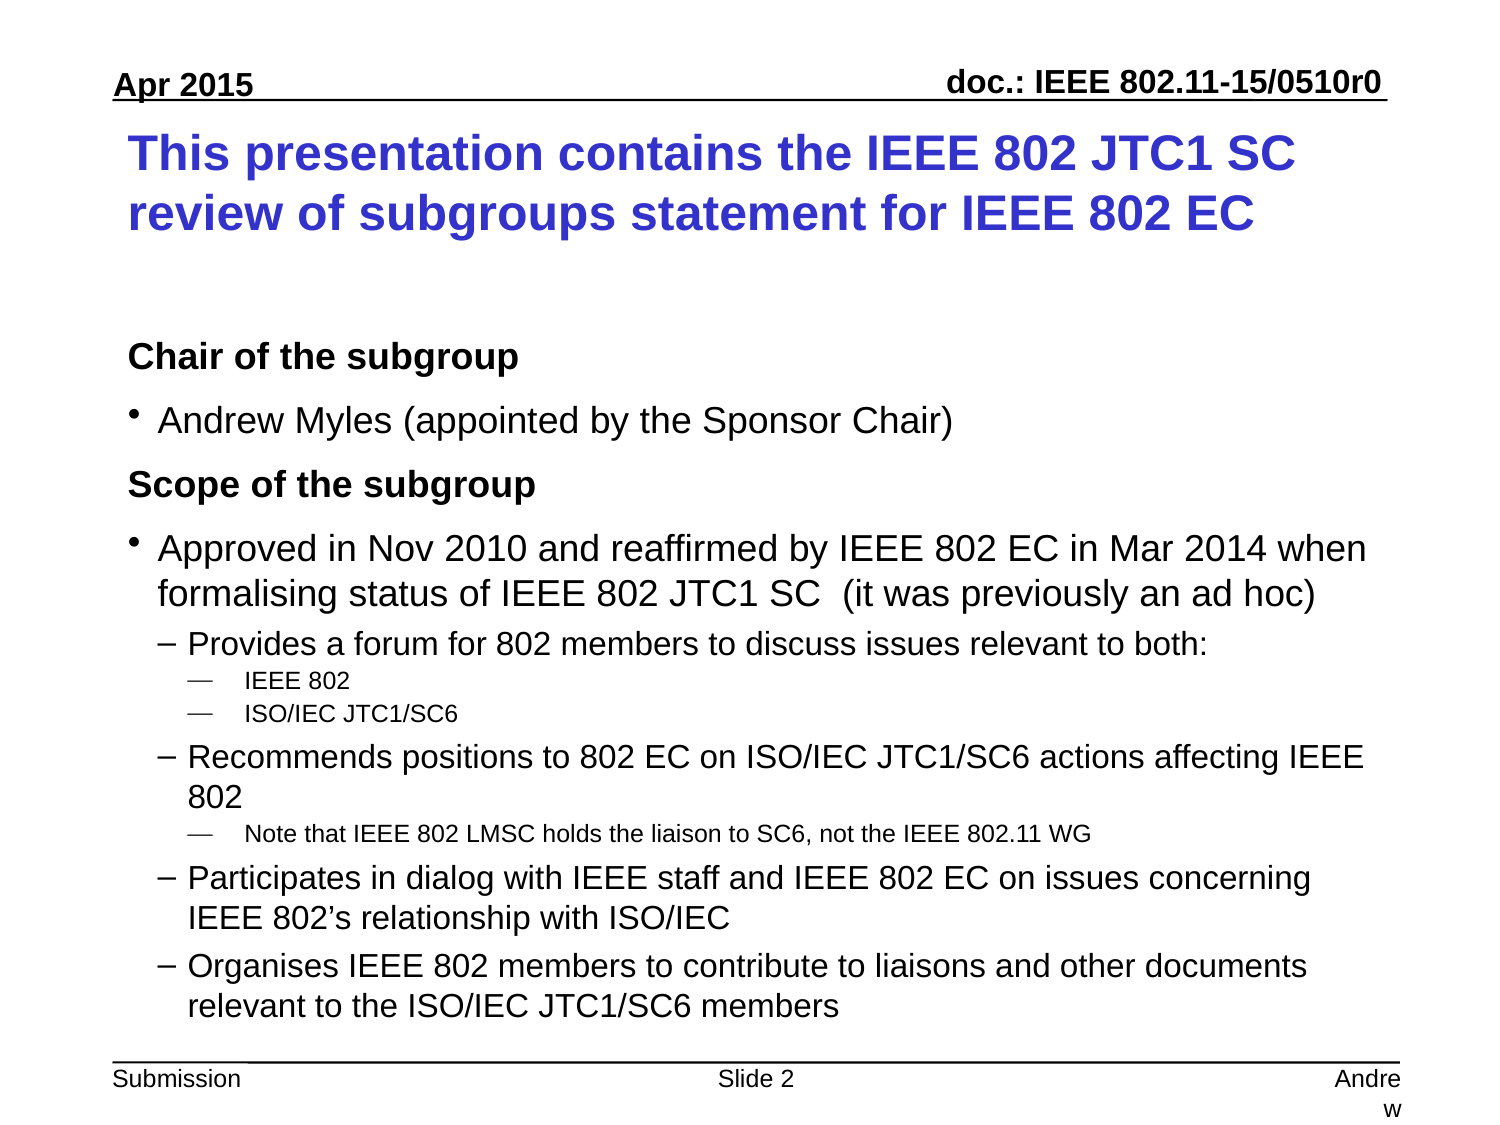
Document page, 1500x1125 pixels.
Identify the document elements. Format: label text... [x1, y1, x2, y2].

footer Andrew Myles, Cisco [1320, 1061, 1402, 1093]
list Chair of the subgroup Andrew Myles (appointed by the Sponsor Chair) Scope of the subgroup Approved in Nov 2010 and reaffirmed by IEEE 802 EC in Mar 2014 when formalising status of IEEE 802 JTC1 SC (it was previously an ad hoc) Provides a forum for 802 members to discuss issues relevant to both: IEEE 802 ISO/IEC JTC1/SC6 Recommends positions to 802 EC on ISO/IEC JTC1/SC6 actions affecting IEEE 802 Note that IEEE 802 LMSC holds the liaison to SC6, not the IEEE 802.11 WG Participates in dialog with IEEE staff and IEEE 802 EC on issues concerning IEEE 802’s relationship with ISO/IEC Organises IEEE 802 members to contribute to liaisons and other documents relevant to the ISO/IEC JTC1/SC6 members [112, 324, 1388, 1000]
slide_number Slide 2 [709, 1061, 803, 1093]
title This presentation contains the IEEE 802 JTC1 SC review of subgroups statement for IEEE 802 EC [112, 112, 1388, 288]
